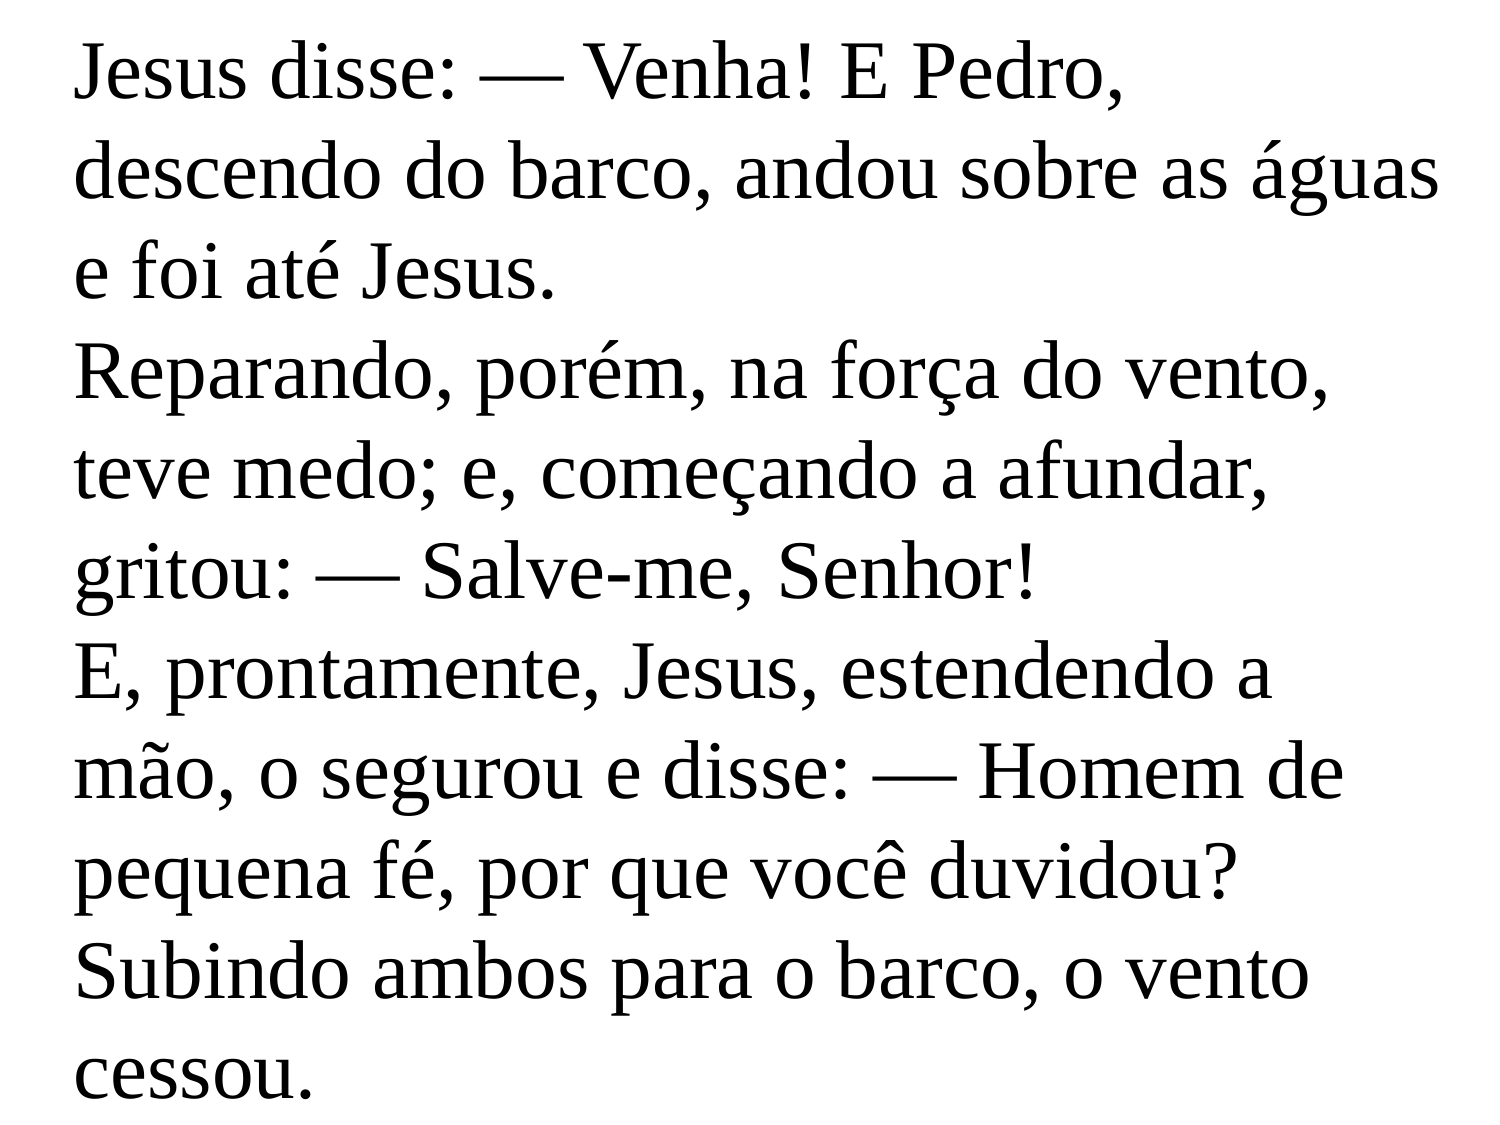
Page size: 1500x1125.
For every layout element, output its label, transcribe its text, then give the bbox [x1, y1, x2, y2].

text_box Jesus disse: — Venha! E Pedro, descendo do barco, andou sobre as águas e foi até Jesus. Reparando, porém, na força do vento, teve medo; e, começando a afundar, gritou: — Salve-me, Senhor! E, prontamente, Jesus, estendendo a mão, o segurou e disse: — Homem de pequena fé, por que você duvidou? Subindo ambos para o barco, o vento cessou. [58, 0, 1465, 1125]
